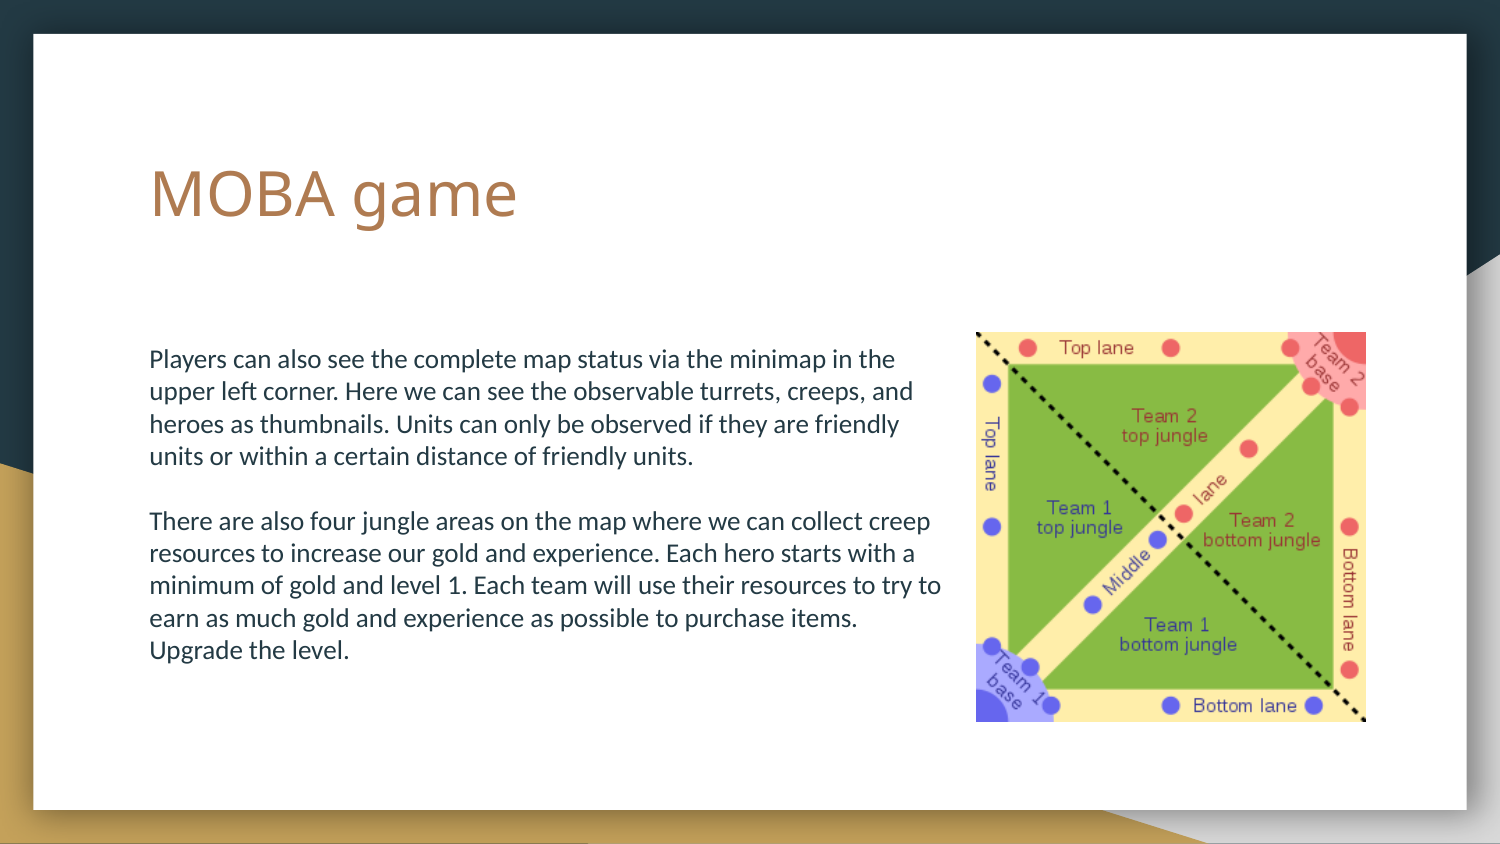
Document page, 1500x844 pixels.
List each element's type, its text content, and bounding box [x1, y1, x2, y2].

picture [976, 332, 1366, 722]
title MOBA game [134, 138, 1366, 296]
list Players can also see the complete map status via the minimap in the upper left corner. Here we can see the observable turrets, creeps, and heroes as thumbnails. Units can only be observed if they are friendly units or within a certain distance of friendly units. There are also four jungle areas on the map where we can collect creep resources to increase our gold and experience. Each hero starts with a minimum of gold and level 1. Each team will use their resources to try to earn as much gold and experience as possible to purchase items. Upgrade the level. [134, 326, 959, 729]
